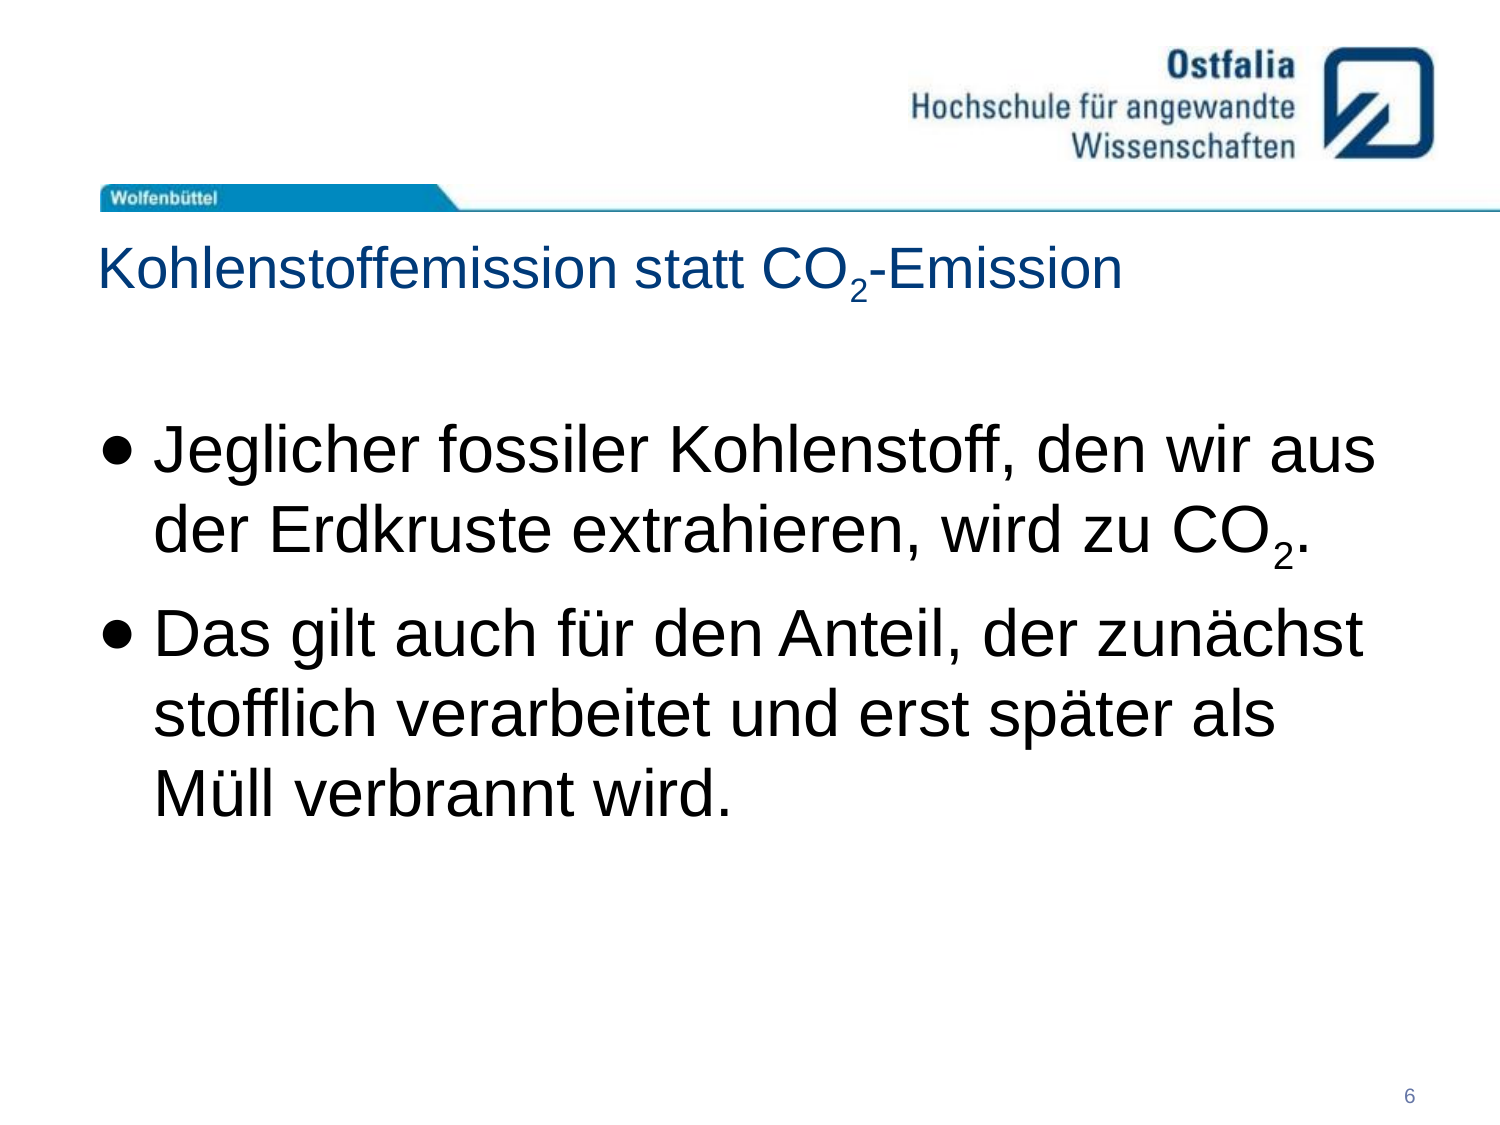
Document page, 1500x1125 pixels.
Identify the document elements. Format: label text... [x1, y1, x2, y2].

picture [109, 190, 218, 206]
picture [100, 184, 108, 212]
picture [436, 184, 1500, 212]
list Jeglicher fossiler Kohlenstoff, den wir aus der Erdkruste extrahieren, wird zu CO2. Das gilt auch für den Anteil, der zunächst stofflich verarbeitet und erst später als Müll verbrannt wird. [82, 398, 1400, 1053]
slide_number 6 [1328, 1074, 1431, 1125]
picture [908, 46, 1439, 162]
title Kohlenstoffemission statt CO2-Emission [82, 222, 1294, 387]
